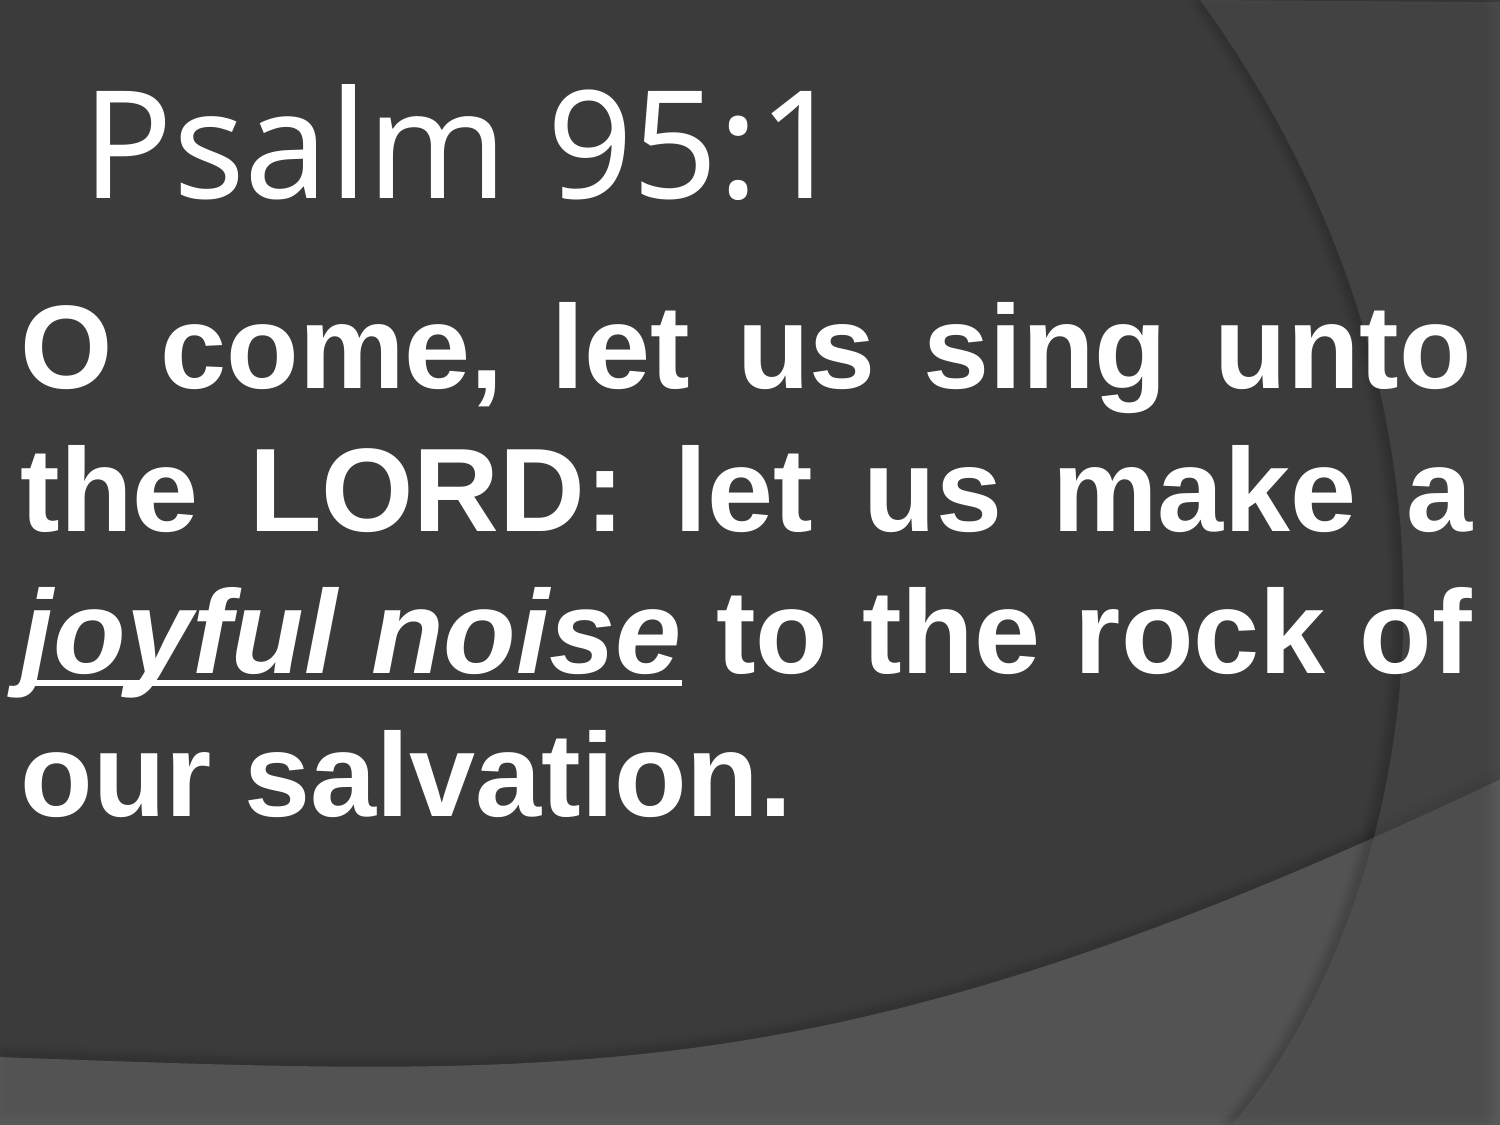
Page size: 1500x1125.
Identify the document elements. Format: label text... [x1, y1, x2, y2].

title Psalm 95:1 [75, 45, 1300, 233]
list O come, let us sing unto the LORD: let us make a joyful noise to the rock of our salvation. [0, 262, 1488, 1125]
